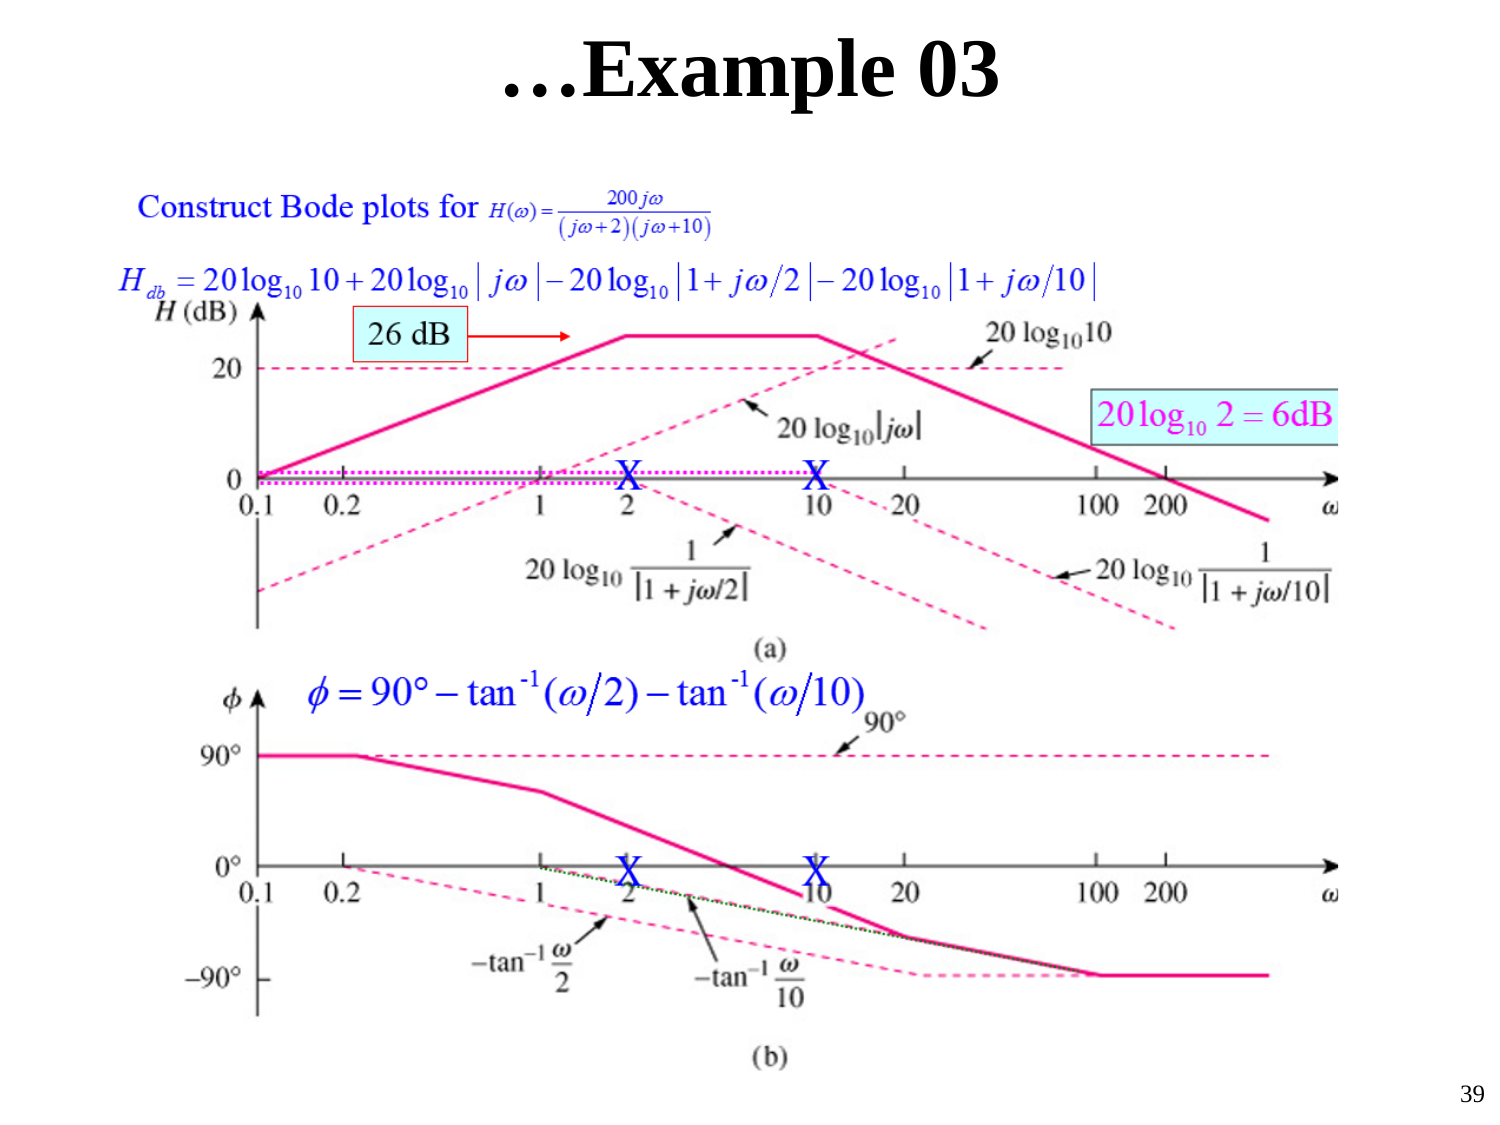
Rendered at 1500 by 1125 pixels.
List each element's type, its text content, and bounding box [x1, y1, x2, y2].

title …Example 03 [0, 0, 1500, 126]
slide_number 39 [1186, 1069, 1500, 1125]
picture [109, 188, 1339, 1071]
